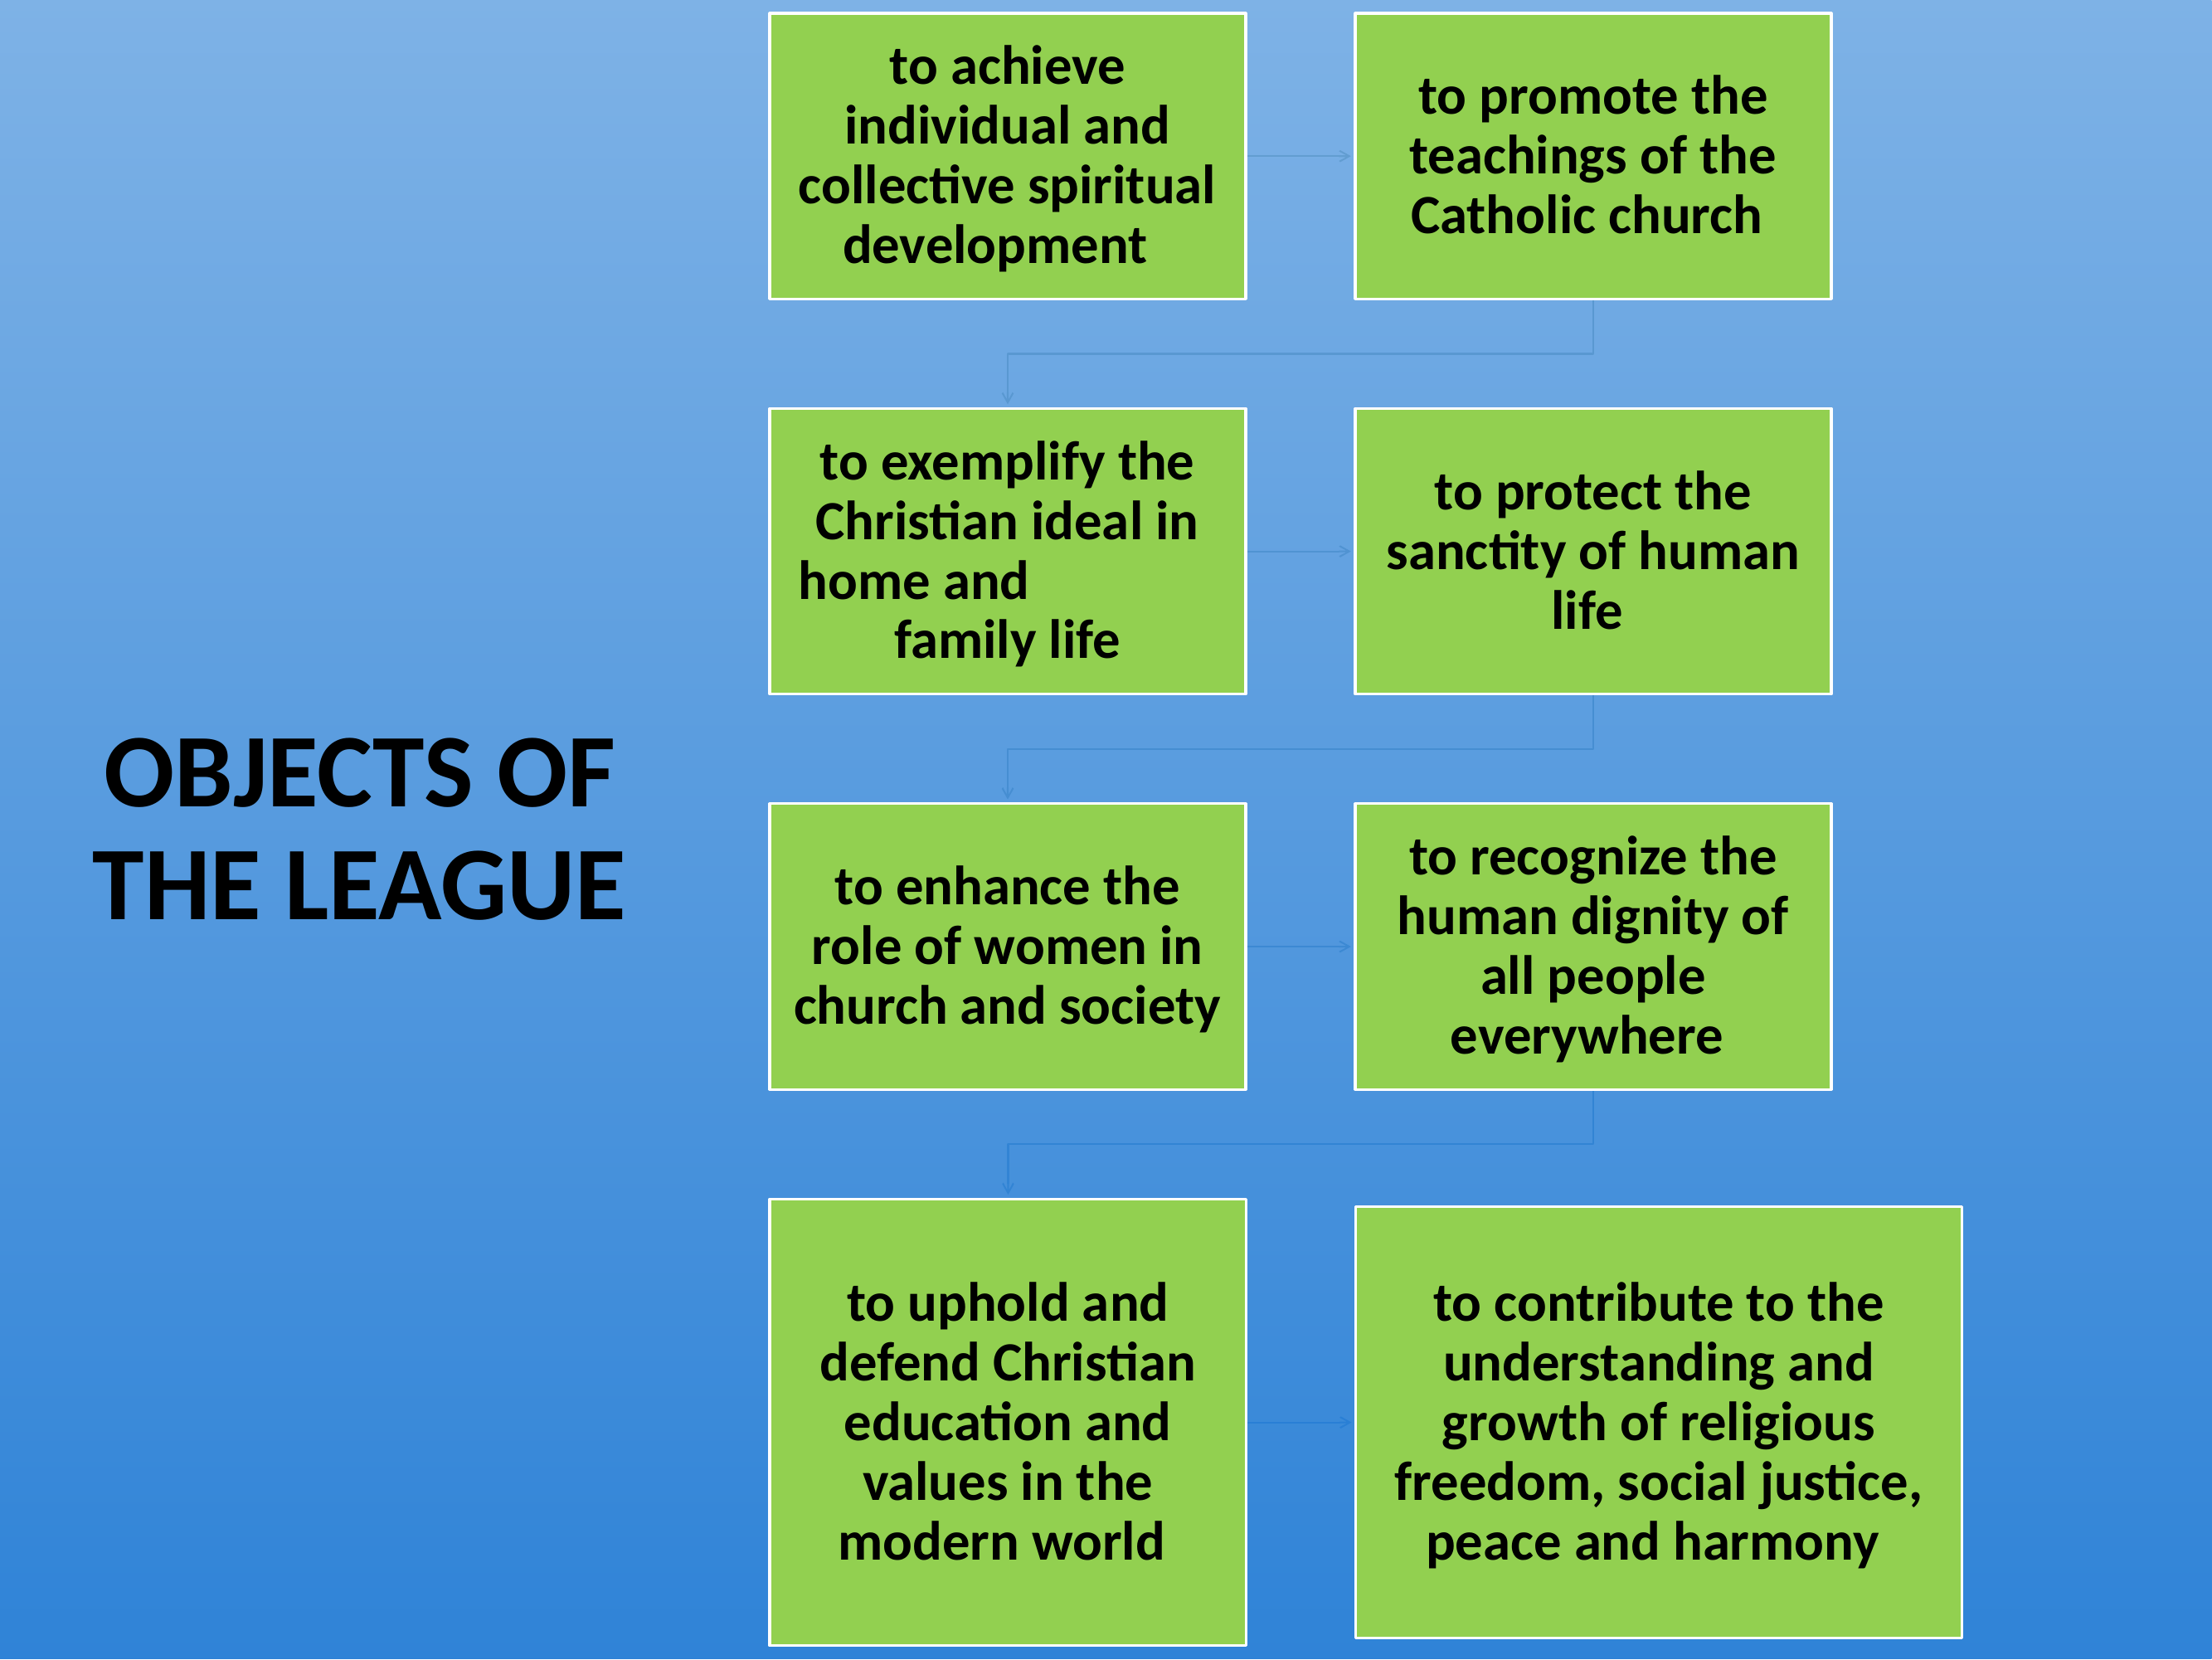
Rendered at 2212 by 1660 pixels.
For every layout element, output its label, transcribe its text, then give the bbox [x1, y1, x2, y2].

text_box Objects of the League [50, 249, 571, 1410]
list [578, 11, 2154, 1648]
